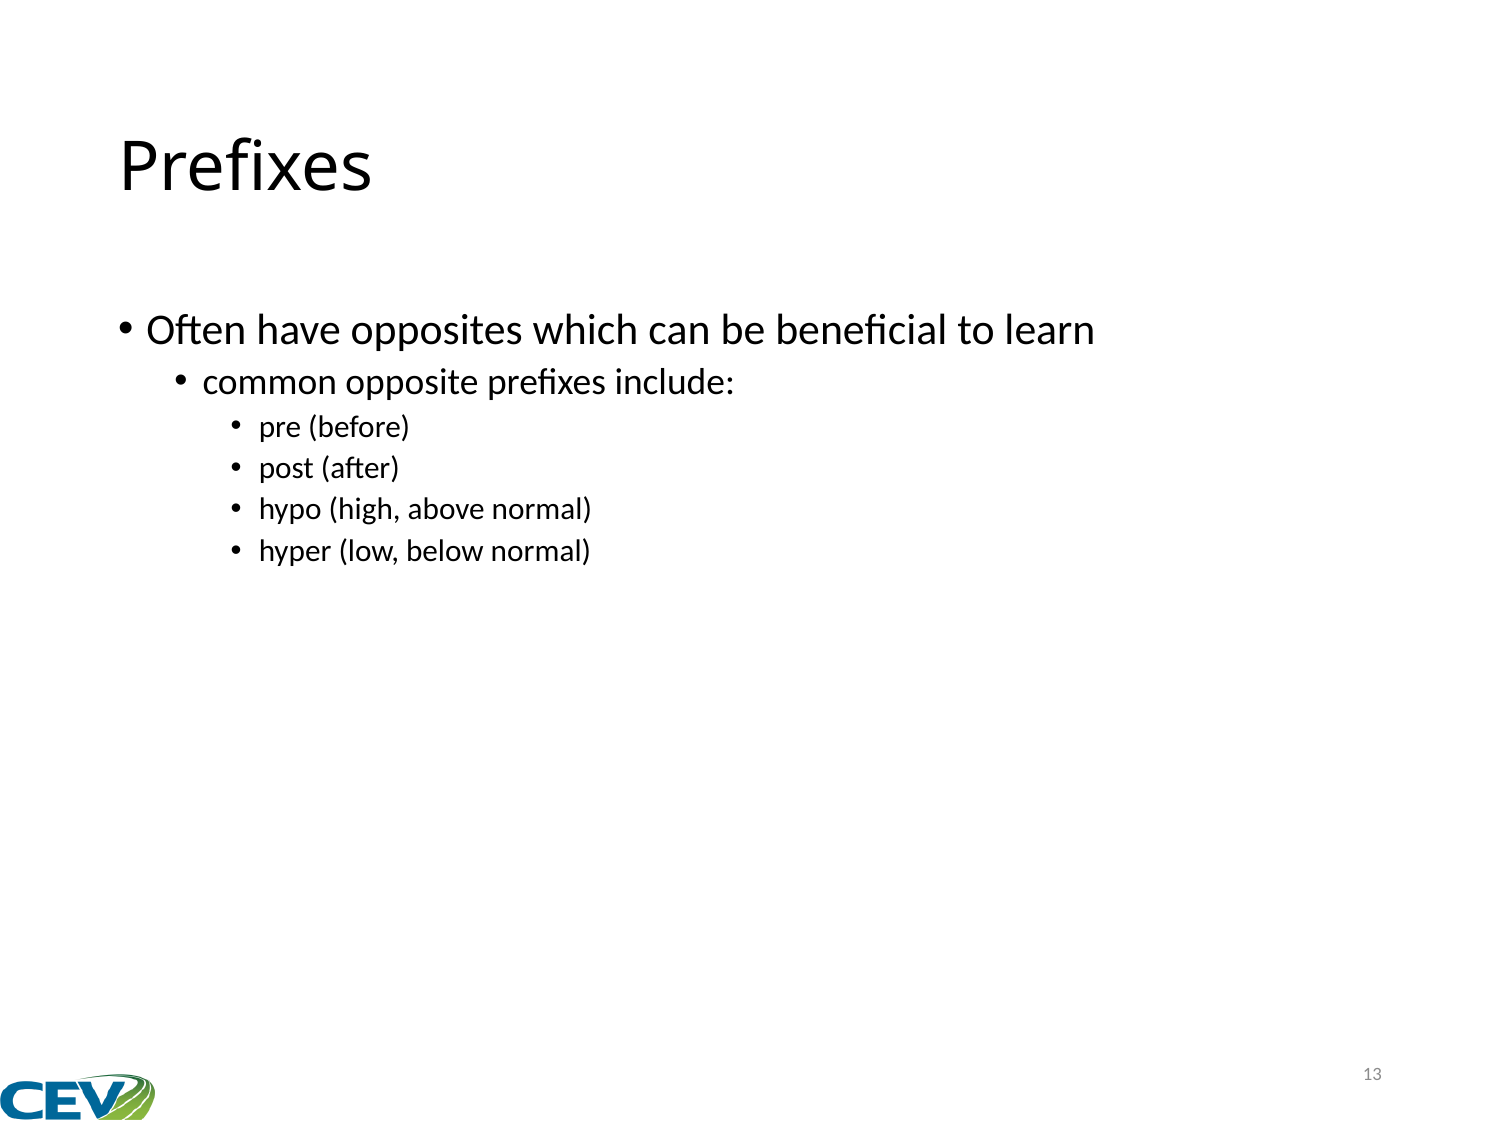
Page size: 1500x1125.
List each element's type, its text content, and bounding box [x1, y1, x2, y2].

title Prefixes [103, 59, 1397, 278]
picture [0, 1070, 158, 1125]
list Often have opposites which can be beneficial to learn common opposite prefixes include: pre (before) post (after) hypo (high, above normal) hyper (low, below normal) [103, 299, 1397, 1014]
slide_number 13 [1059, 1042, 1397, 1103]
